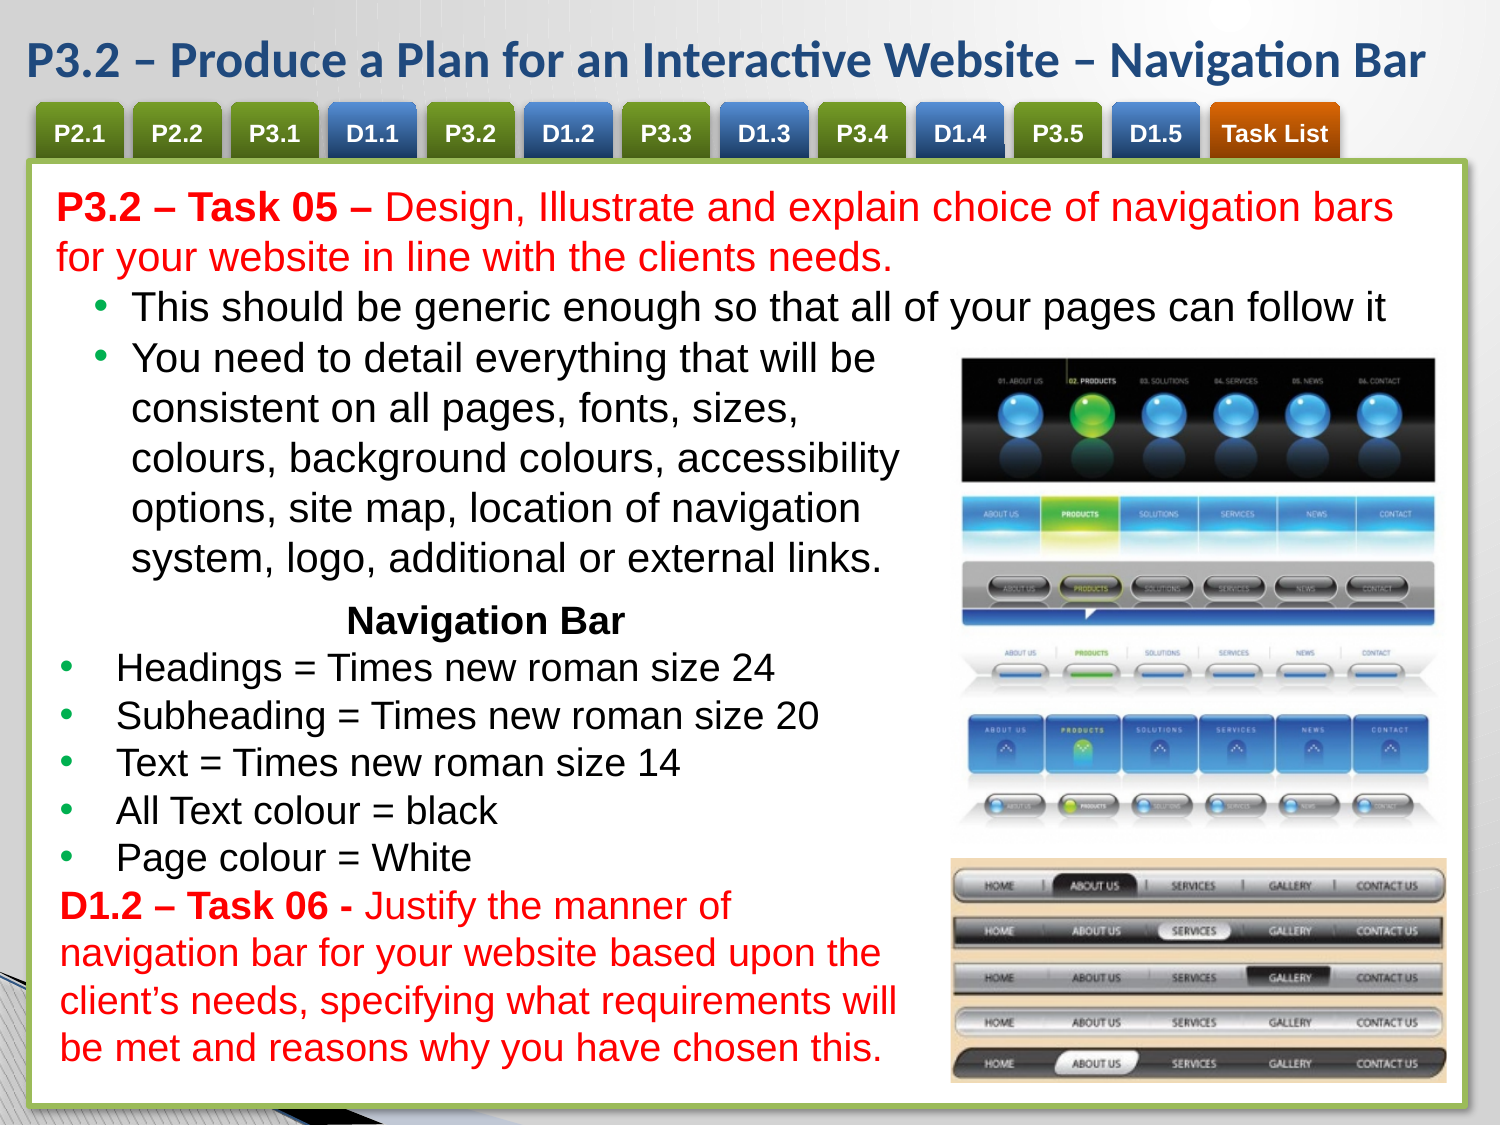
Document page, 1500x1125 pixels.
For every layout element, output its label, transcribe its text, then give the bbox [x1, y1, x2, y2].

text_box Navigation Bar Headings = Times new roman size 24 Subheading = Times new roman size 20 Text = Times new roman size 14 All Text colour = black Page colour = White D1.2 – Task 06 - Justify the manner of navigation bar for your website based upon the client’s needs, specifying what requirements will be met and reasons why you have chosen this. [44, 587, 928, 1077]
title P3.2 – Produce a Plan for an Interactive Website – Navigation Bar [11, 11, 1465, 102]
picture [950, 347, 1448, 845]
list P3.2 – Task 05 – Design, Illustrate and explain choice of navigation bars for your website in line with the clients needs. This should be generic enough so that all of your pages can follow it You need to detail everything that will be consistent on all pages, fonts, sizes, colours, background colours, accessibility options, site map, location of navigation system, logo, additional or external links. [41, 172, 1447, 1026]
picture [281, 1114, 303, 1125]
picture [950, 858, 1447, 1084]
